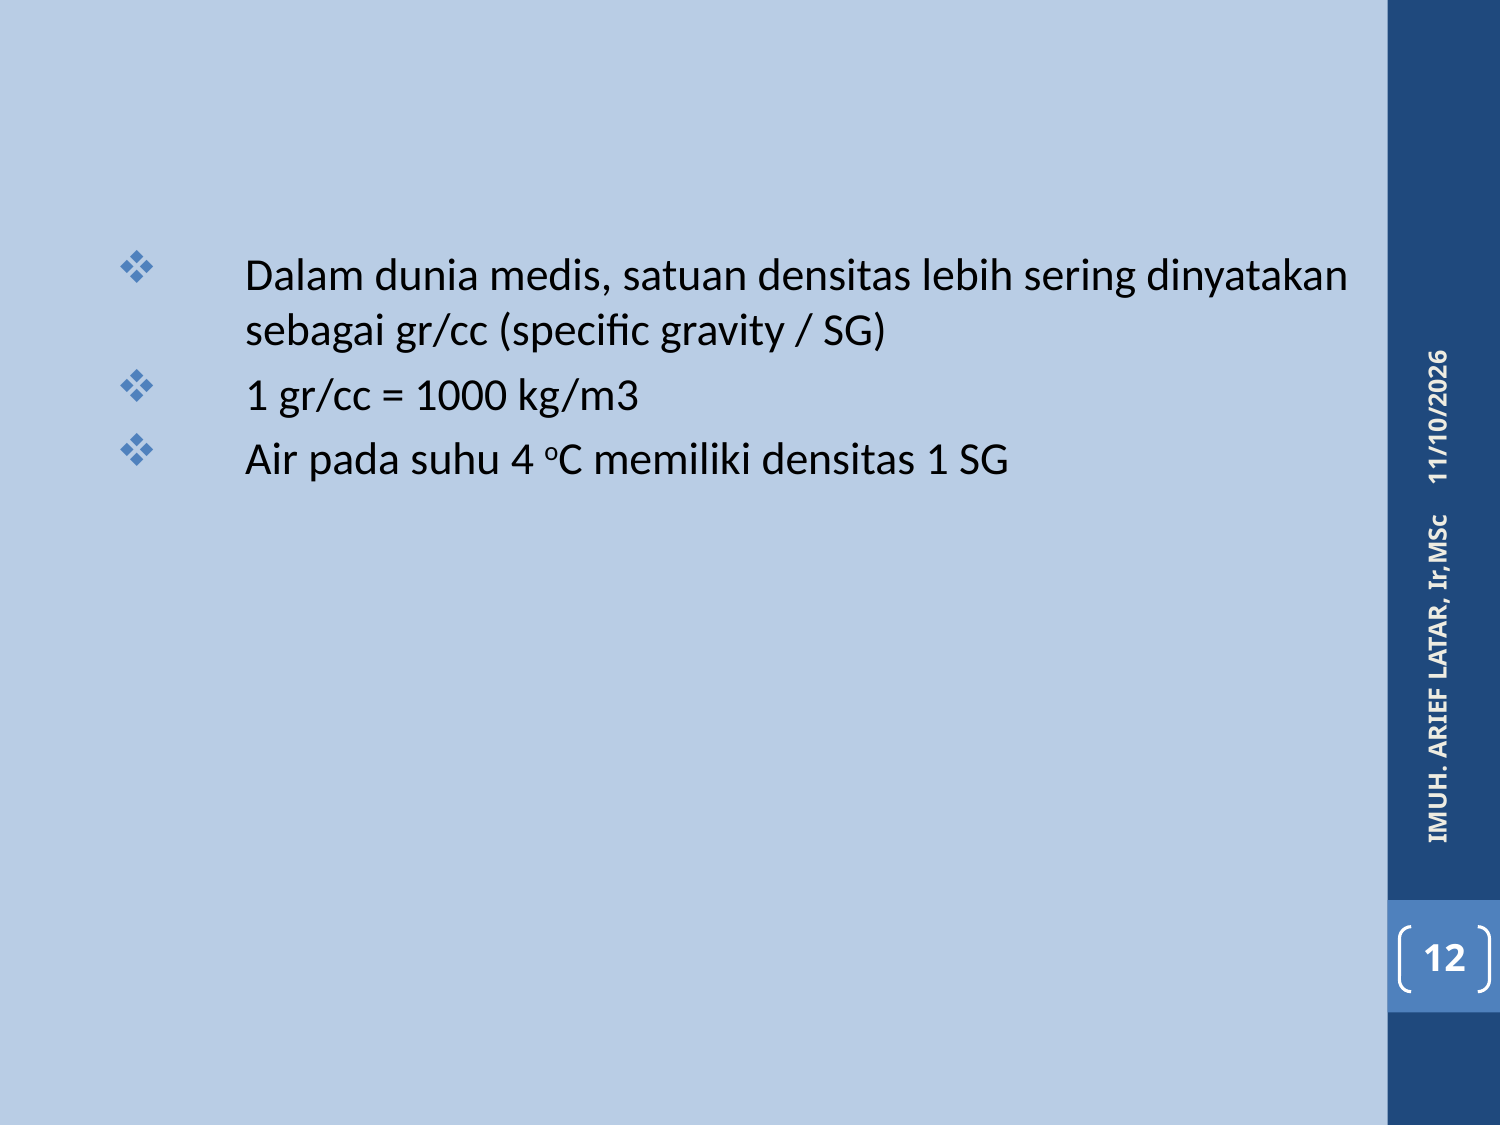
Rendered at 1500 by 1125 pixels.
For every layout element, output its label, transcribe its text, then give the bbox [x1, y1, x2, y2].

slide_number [1408, 100, 1469, 501]
slide_number 12 [1397, 925, 1492, 994]
list Dalam dunia medis, satuan densitas lebih sering dinyatakan sebagai gr/cc (specific gravity / SG) 1 gr/cc = 1000 kg/m3 Air pada suhu 4 oC memiliki densitas 1 SG [82, 237, 1399, 563]
footer IMUH. ARIEF LATAR, Ir,MSc [1408, 501, 1469, 889]
